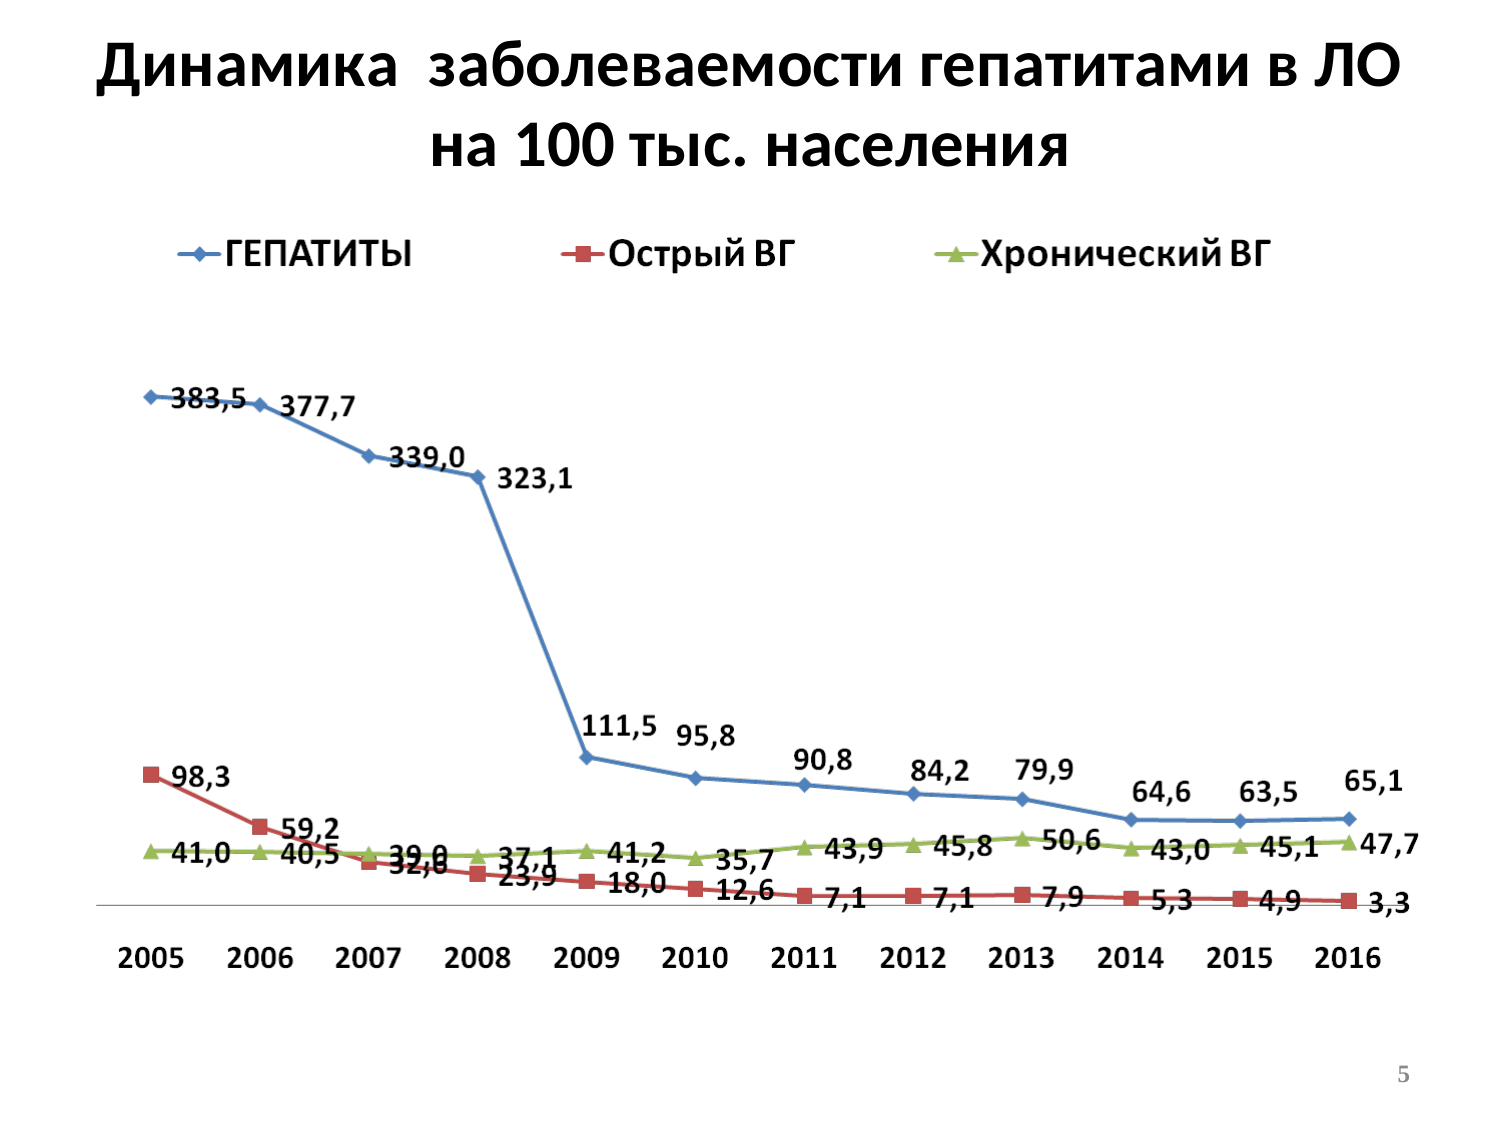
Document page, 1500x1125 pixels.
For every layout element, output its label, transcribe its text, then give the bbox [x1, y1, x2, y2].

text_box <number> [1074, 1042, 1425, 1103]
picture [73, 209, 1427, 1002]
title Динамика заболеваемости гепатитами в ЛО на 100 тыс. населения [75, 35, 1425, 164]
